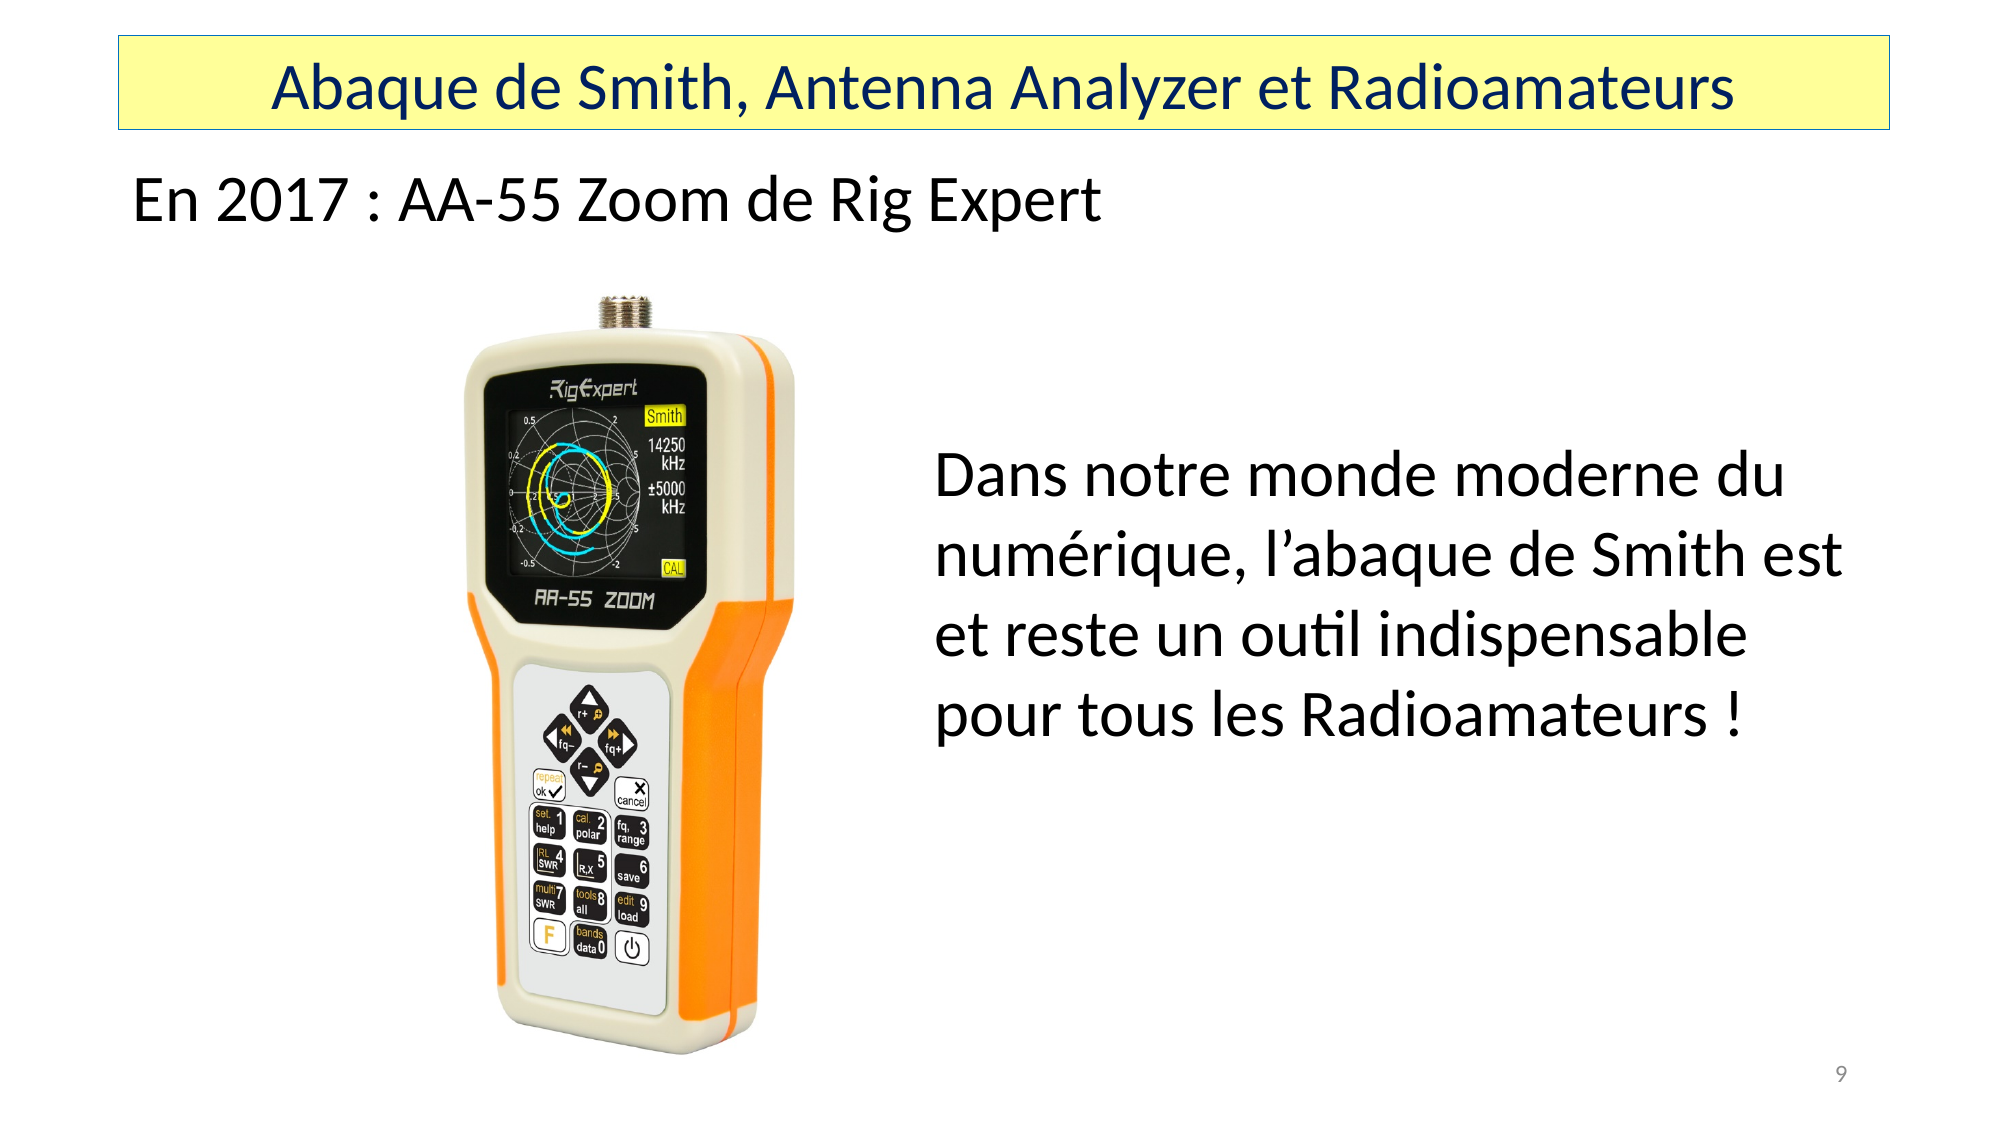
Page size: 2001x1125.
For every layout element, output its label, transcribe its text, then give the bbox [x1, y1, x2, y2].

picture [386, 260, 875, 1088]
text_box Dans notre monde moderne du numérique, l’abaque de Smith est et reste un outil indispensable pour tous les Radioamateurs ! [919, 422, 1863, 757]
slide_number 9 [1412, 1042, 1863, 1103]
text_box Abaque de Smith, Antenna Analyzer et Radioamateurs [118, 35, 1890, 130]
text_box En 2017 : AA-55 Zoom de Rig Expert [118, 147, 1890, 243]
